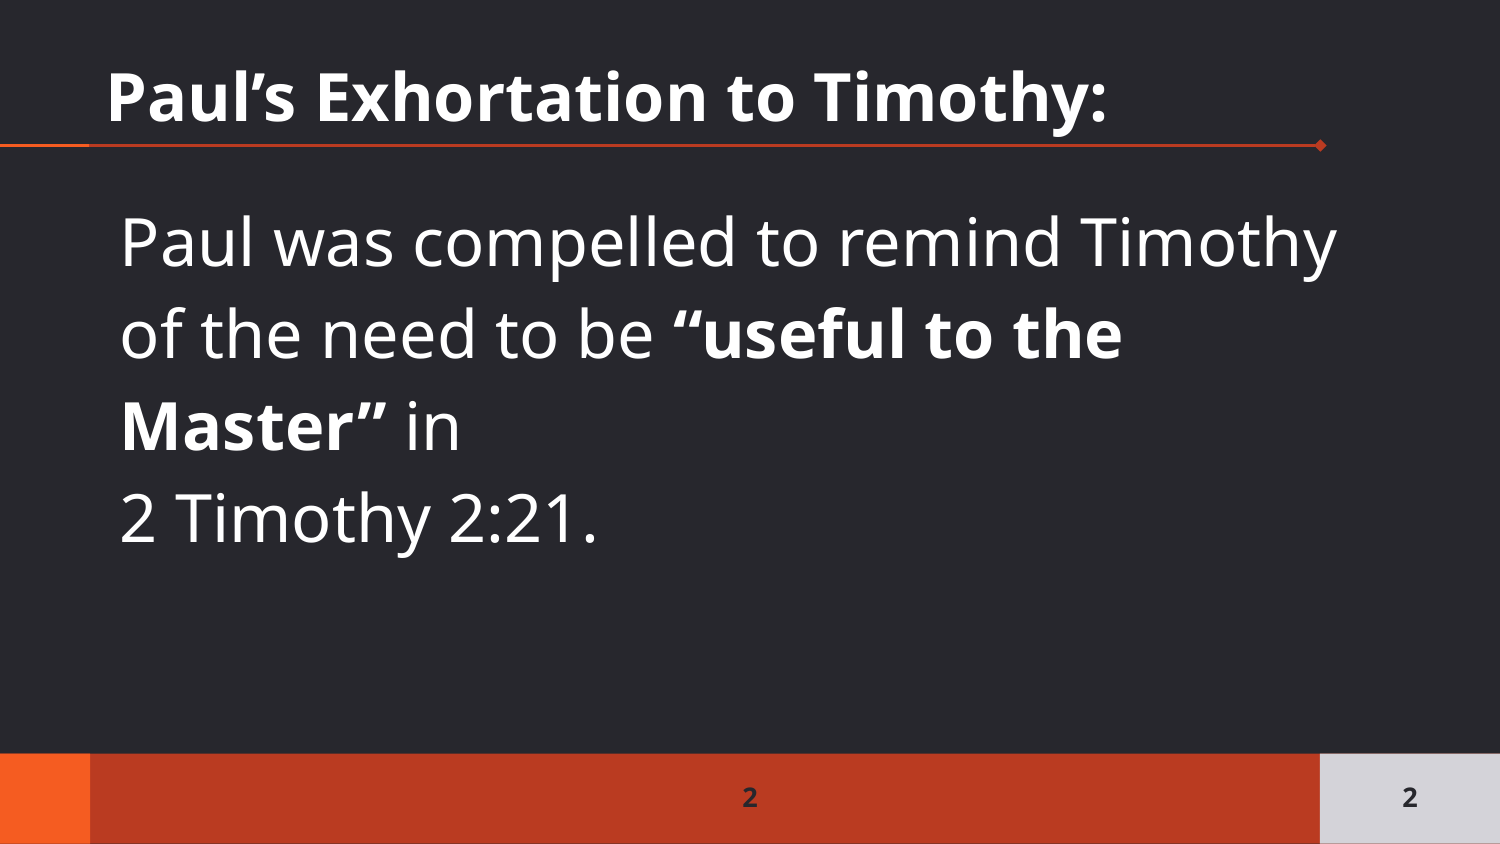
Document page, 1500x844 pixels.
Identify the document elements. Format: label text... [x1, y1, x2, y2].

slide_number 2 [1320, 753, 1500, 844]
list Paul was compelled to remind Timothy of the need to be “useful to the Master” in 2 Timothy 2:21. [92, 173, 1408, 730]
title Paul’s Exhortation to Timothy: [90, 59, 1320, 150]
slide_number 2 [660, 753, 840, 844]
